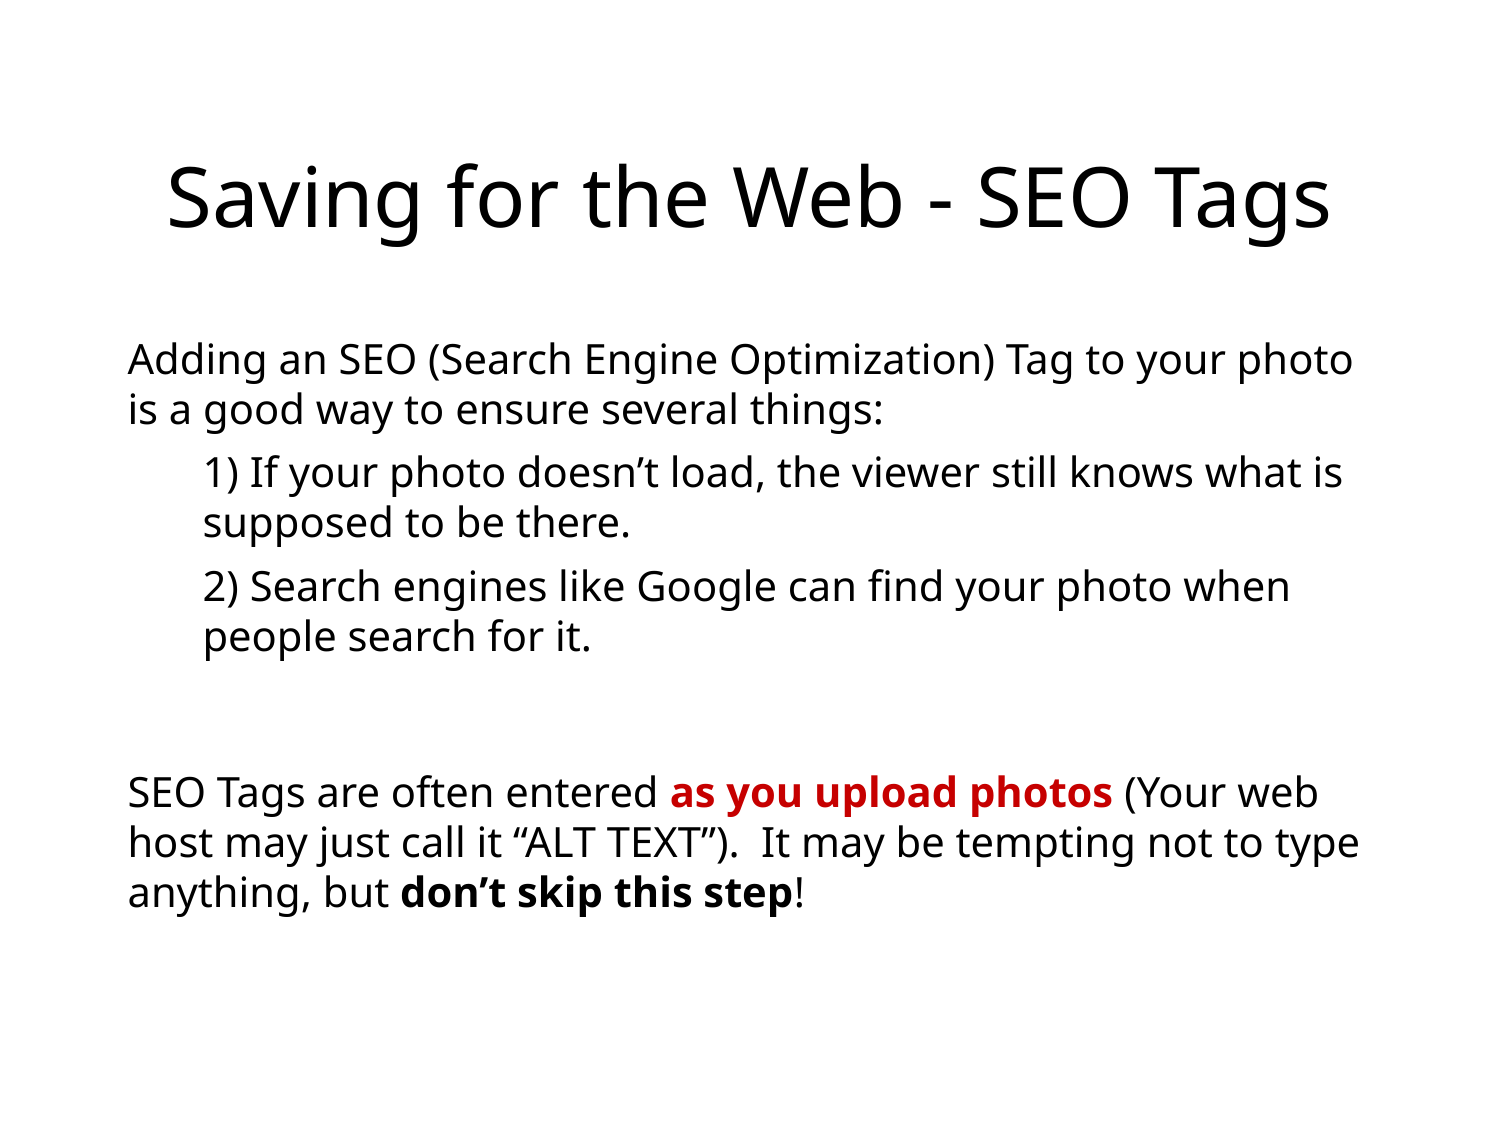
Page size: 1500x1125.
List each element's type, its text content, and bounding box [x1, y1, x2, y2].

title Saving for the Web - SEO Tags [112, 99, 1388, 288]
list Adding an SEO (Search Engine Optimization) Tag to your photo is a good way to ensure several things: 1) If your photo doesn’t load, the viewer still knows what is supposed to be there. 2) Search engines like Google can find your photo when people search for it. SEO Tags are often entered as you upload photos (Your web host may just call it “ALT TEXT”). It may be tempting not to type anything, but don’t skip this step! [112, 324, 1388, 1000]
